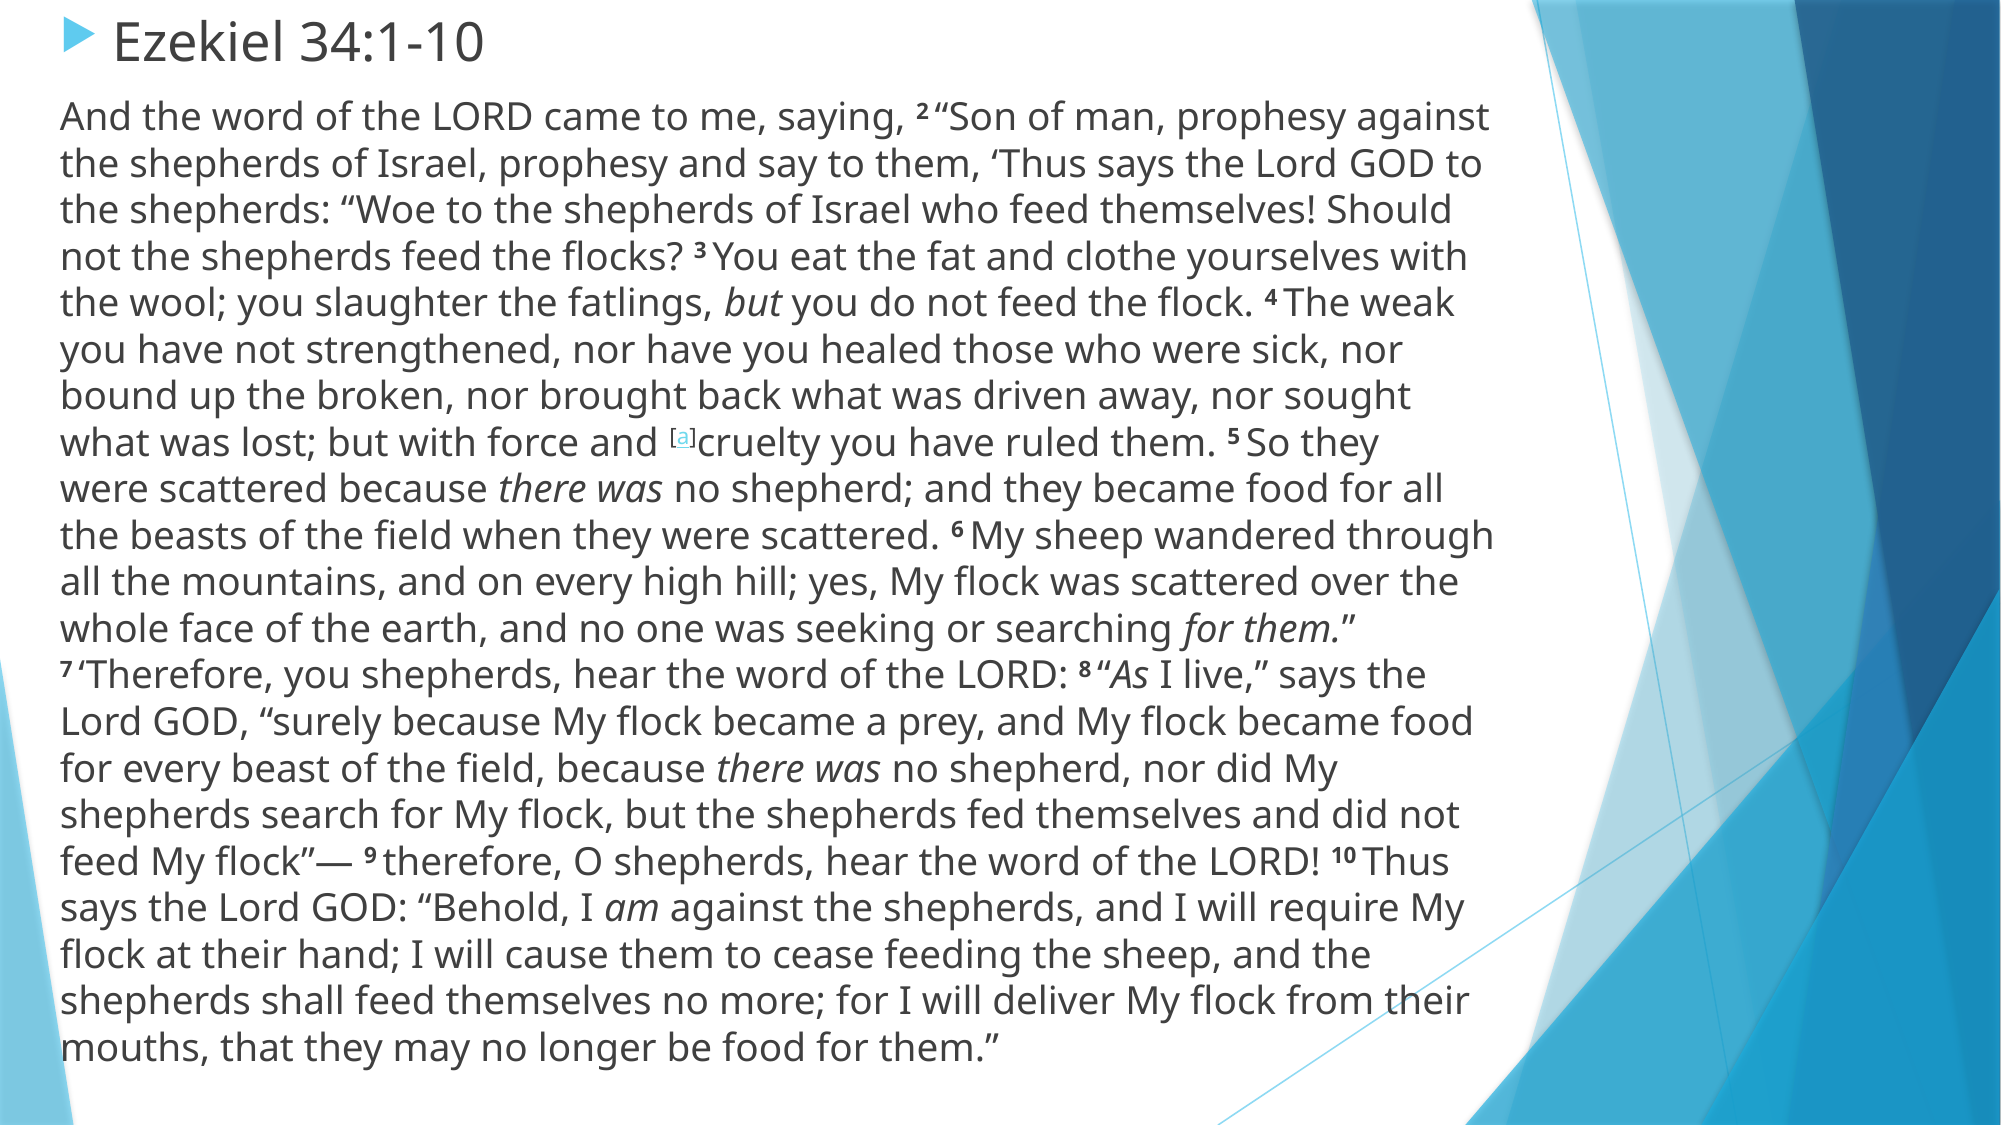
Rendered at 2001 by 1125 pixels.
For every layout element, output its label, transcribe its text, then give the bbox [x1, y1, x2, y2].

list Ezekiel 34:1-10 And the word of the Lord came to me, saying, 2 “Son of man, prophesy against the shepherds of Israel, prophesy and say to them, ‘Thus says the Lord God to the shepherds: “Woe to the shepherds of Israel who feed themselves! Should not the shepherds feed the flocks? 3 You eat the fat and clothe yourselves with the wool; you slaughter the fatlings, but you do not feed the flock. 4 The weak you have not strengthened, nor have you healed those who were sick, nor bound up the broken, nor brought back what was driven away, nor sought what was lost; but with force and [a]cruelty you have ruled them. 5 So they were scattered because there was no shepherd; and they became food for all the beasts of the field when they were scattered. 6 My sheep wandered through all the mountains, and on every high hill; yes, My flock was scattered over the whole face of the earth, and no one was seeking or searching for them.” 7 ‘Therefore, you shepherds, hear the word of the Lord: 8 “As I live,” says the Lord God, “surely because My flock became a prey, and My flock became food for every beast of the field, because there was no shepherd, nor did My shepherds search for My flock, but the shepherds fed themselves and did not feed My flock”— 9 therefore, O shepherds, hear the word of the Lord! 10 Thus says the Lord God: “Behold, I am against the shepherds, and I will require My flock at their hand; I will cause them to cease feeding the sheep, and the shepherds shall feed themselves no more; for I will deliver My flock from their mouths, that they may no longer be food for them.” [44, 0, 1522, 1125]
